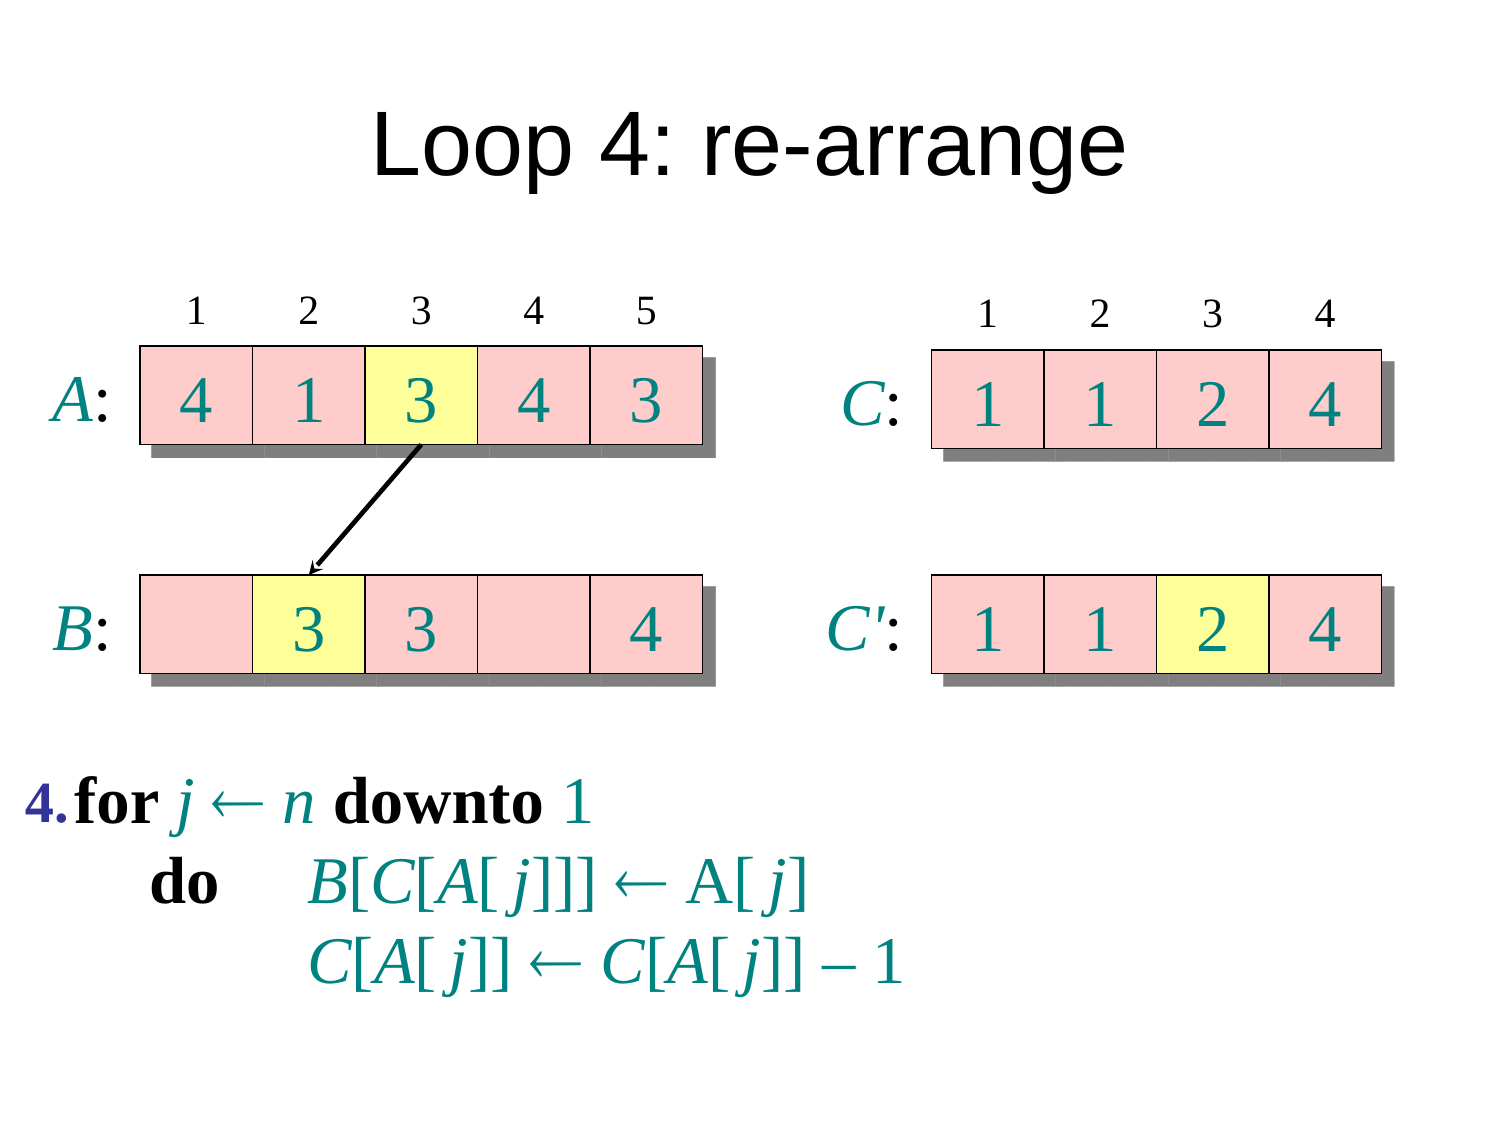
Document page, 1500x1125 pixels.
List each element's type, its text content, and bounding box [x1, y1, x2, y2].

text_box 4. [10, 757, 152, 842]
text_box 5 [620, 275, 672, 340]
text_box for j  n downto 1 do B[C[A[ j]]]  A[ j] C[A[ j]]  C[A[ j]] – 1 [59, 749, 1441, 1005]
text_box 2 [1074, 278, 1126, 344]
text_box 1 [252, 346, 365, 445]
text_box [477, 575, 590, 674]
text_box B: [37, 576, 127, 672]
text_box 1 [931, 575, 1044, 674]
text_box 4 [1299, 278, 1351, 344]
text_box 2 [283, 275, 335, 340]
text_box 4 [477, 346, 590, 445]
text_box A: [37, 347, 127, 443]
text_box 3 [365, 575, 477, 674]
text_box 3 [395, 275, 447, 340]
text_box 2 [1156, 350, 1269, 449]
text_box 1 [1044, 350, 1156, 449]
text_box 1 [962, 278, 1014, 344]
text_box C: [825, 351, 918, 447]
text_box 2 [1156, 575, 1269, 674]
text_box 4 [508, 275, 560, 340]
text_box 3 [1187, 278, 1239, 344]
text_box 4 [590, 575, 703, 674]
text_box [308, 444, 422, 576]
text_box [140, 575, 252, 674]
text_box C': [810, 576, 918, 672]
text_box 1 [170, 275, 222, 340]
text_box 3 [252, 575, 365, 674]
text_box 3 [365, 346, 477, 445]
text_box 3 [590, 346, 703, 445]
text_box 1 [931, 350, 1044, 449]
text_box 4 [140, 346, 252, 445]
text_box 4 [1269, 350, 1382, 449]
text_box 1 [1044, 575, 1156, 674]
title Loop 4: re-arrange [74, 44, 1426, 233]
text_box 4 [1269, 575, 1382, 674]
